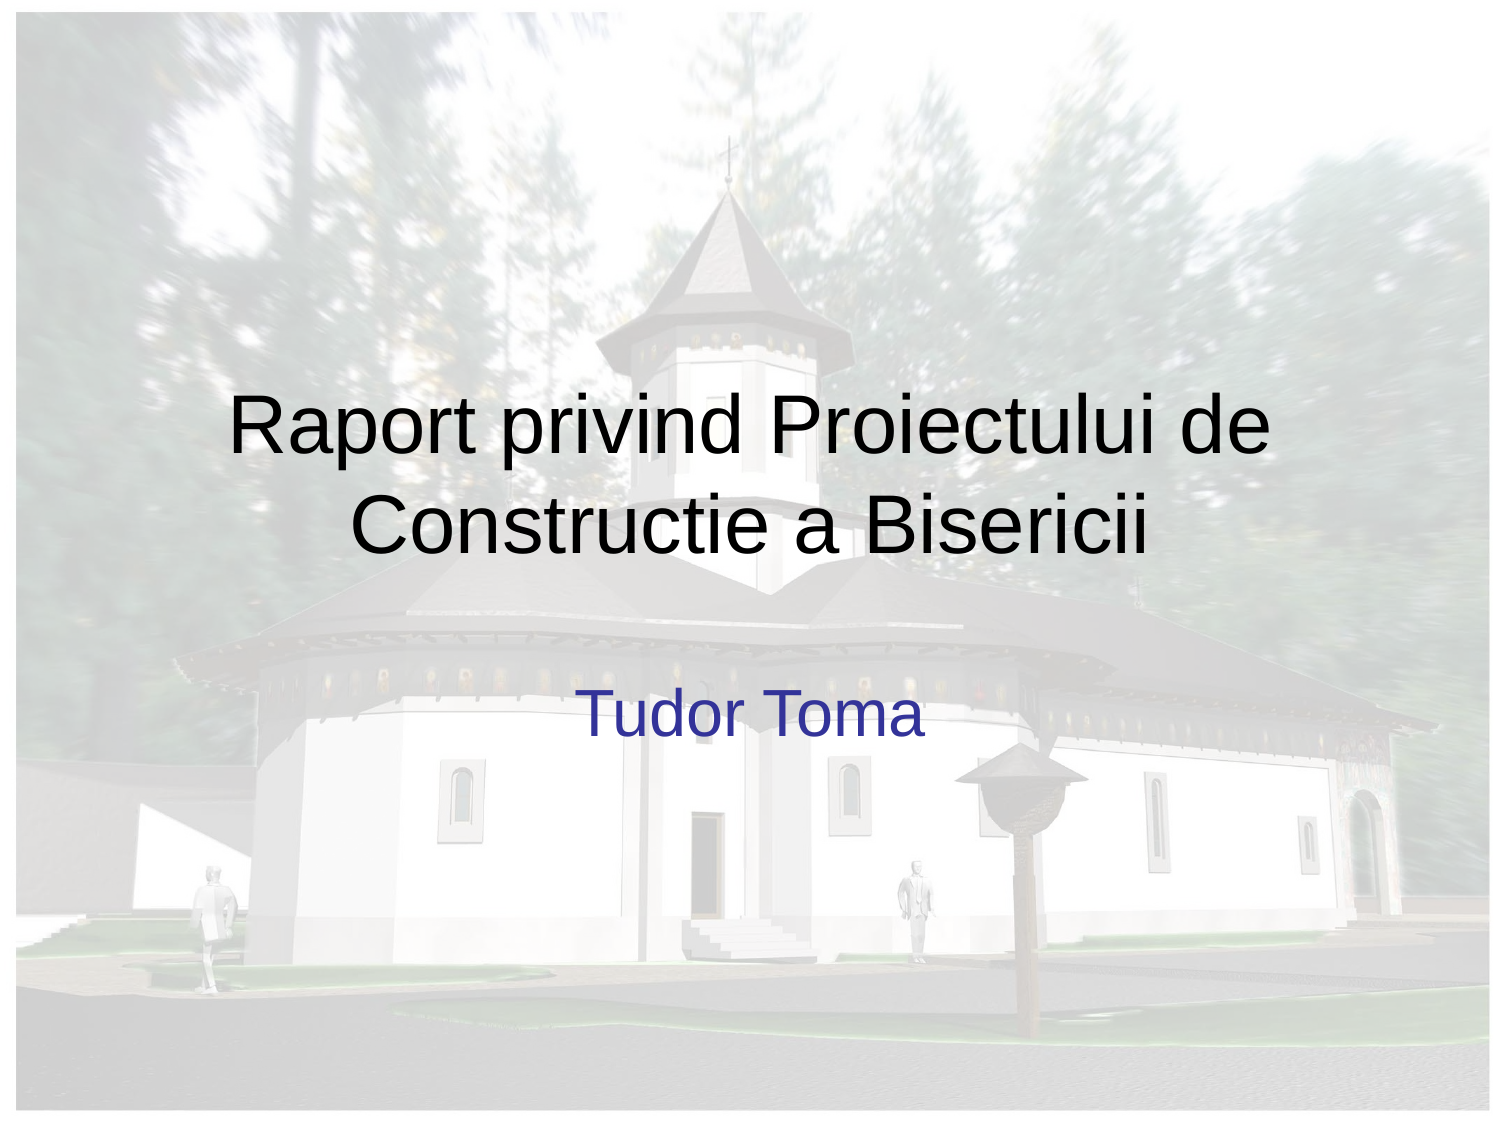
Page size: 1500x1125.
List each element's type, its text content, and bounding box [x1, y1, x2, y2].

title Raport privind Proiectului de Constructie a Bisericii [112, 349, 1388, 591]
subtitle Tudor Toma [224, 662, 1276, 788]
